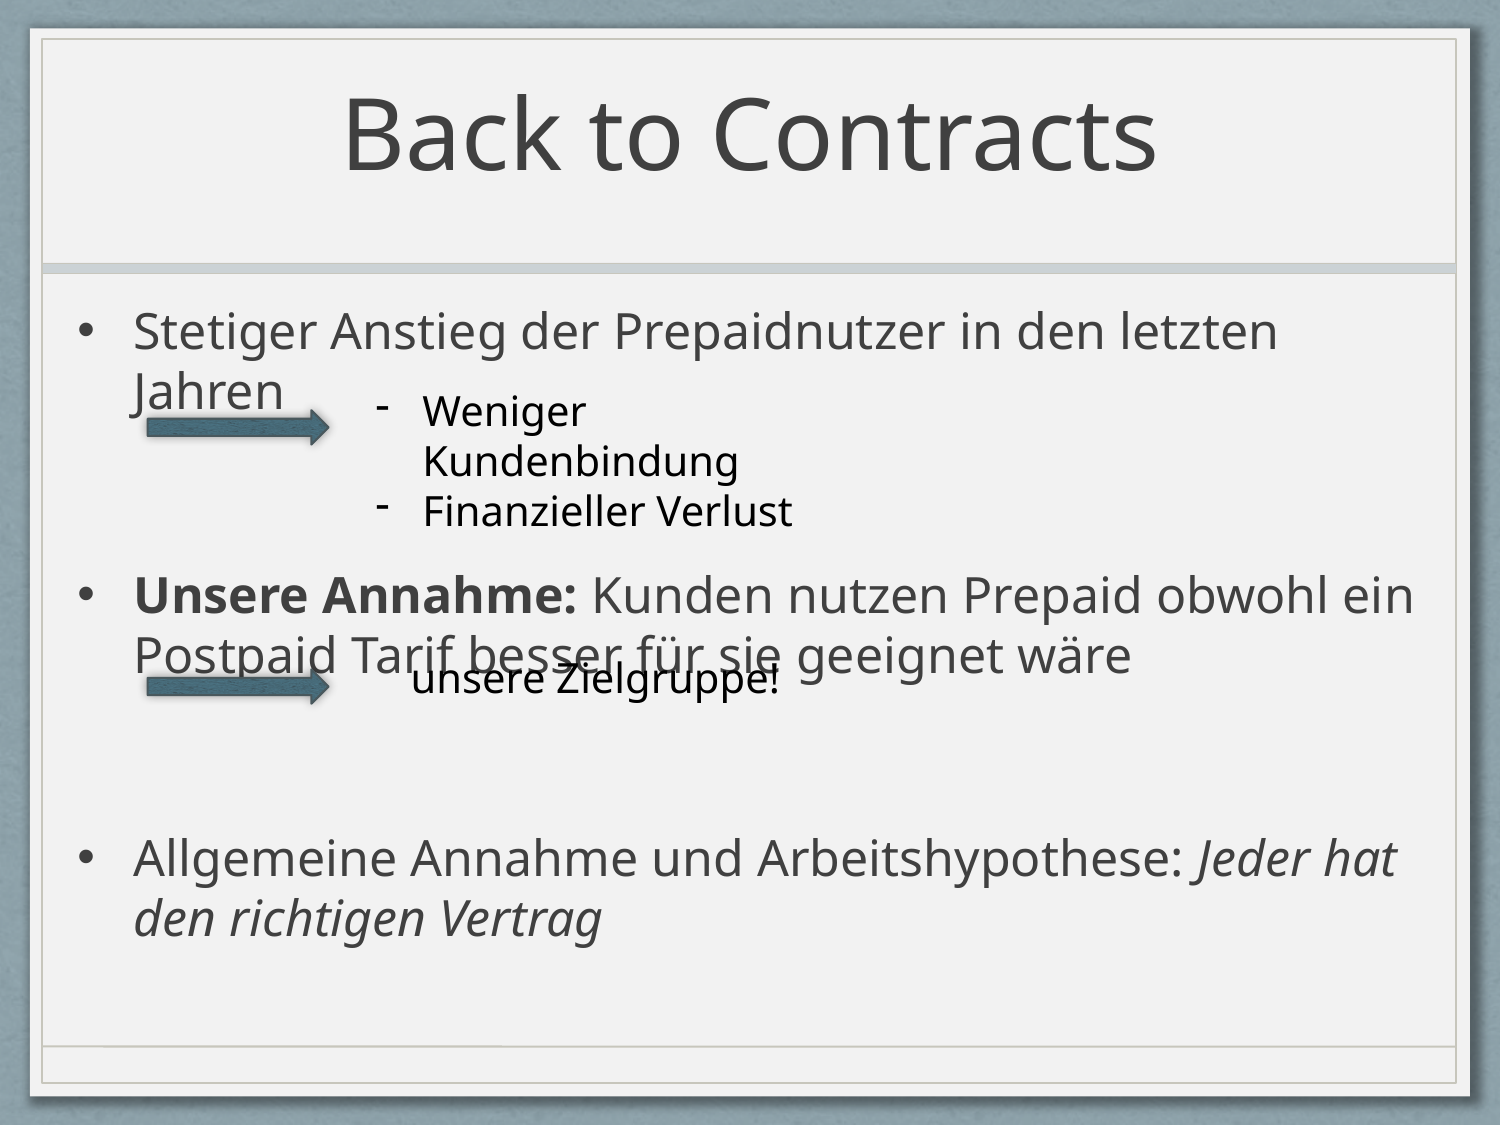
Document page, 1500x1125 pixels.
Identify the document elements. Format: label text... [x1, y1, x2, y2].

list Stetiger Anstieg der Prepaidnutzer in den letzten Jahren Unsere Annahme: Kunden nutzen Prepaid obwohl ein Postpaid Tarif besser für sie geeignet wäre Allgemeine Annahme und Arbeitshypothese: Jeder hat den richtigen Vertrag [62, 292, 1435, 1029]
text_box Weniger Kundenbindung Finanzieller Verlust [360, 377, 894, 588]
text_box unsere Zielgruppe! [395, 644, 929, 709]
text_box [146, 409, 330, 446]
text_box [146, 668, 330, 705]
title Back to Contracts [147, 40, 1353, 222]
